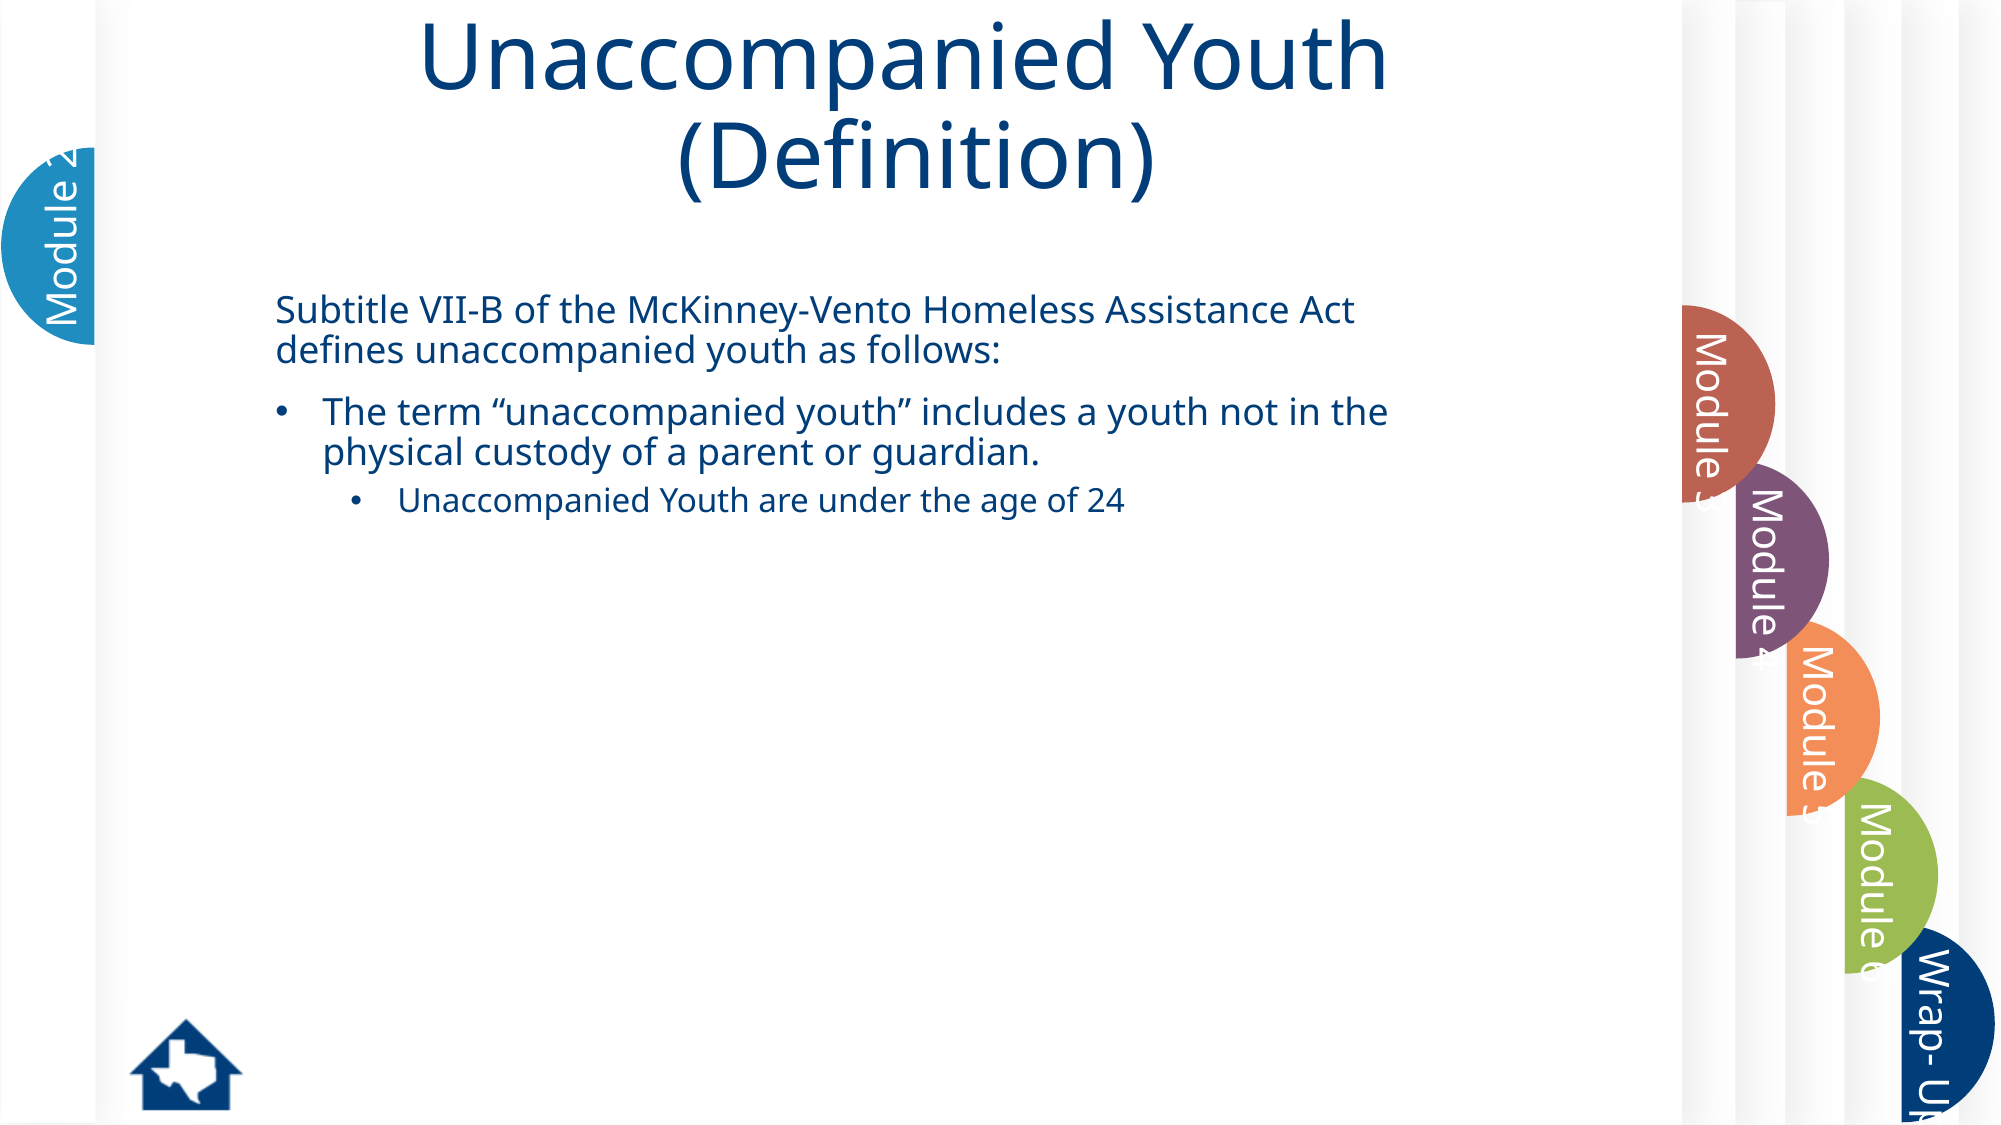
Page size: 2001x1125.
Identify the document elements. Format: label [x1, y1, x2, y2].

text_box [1, 0, 1994, 1125]
